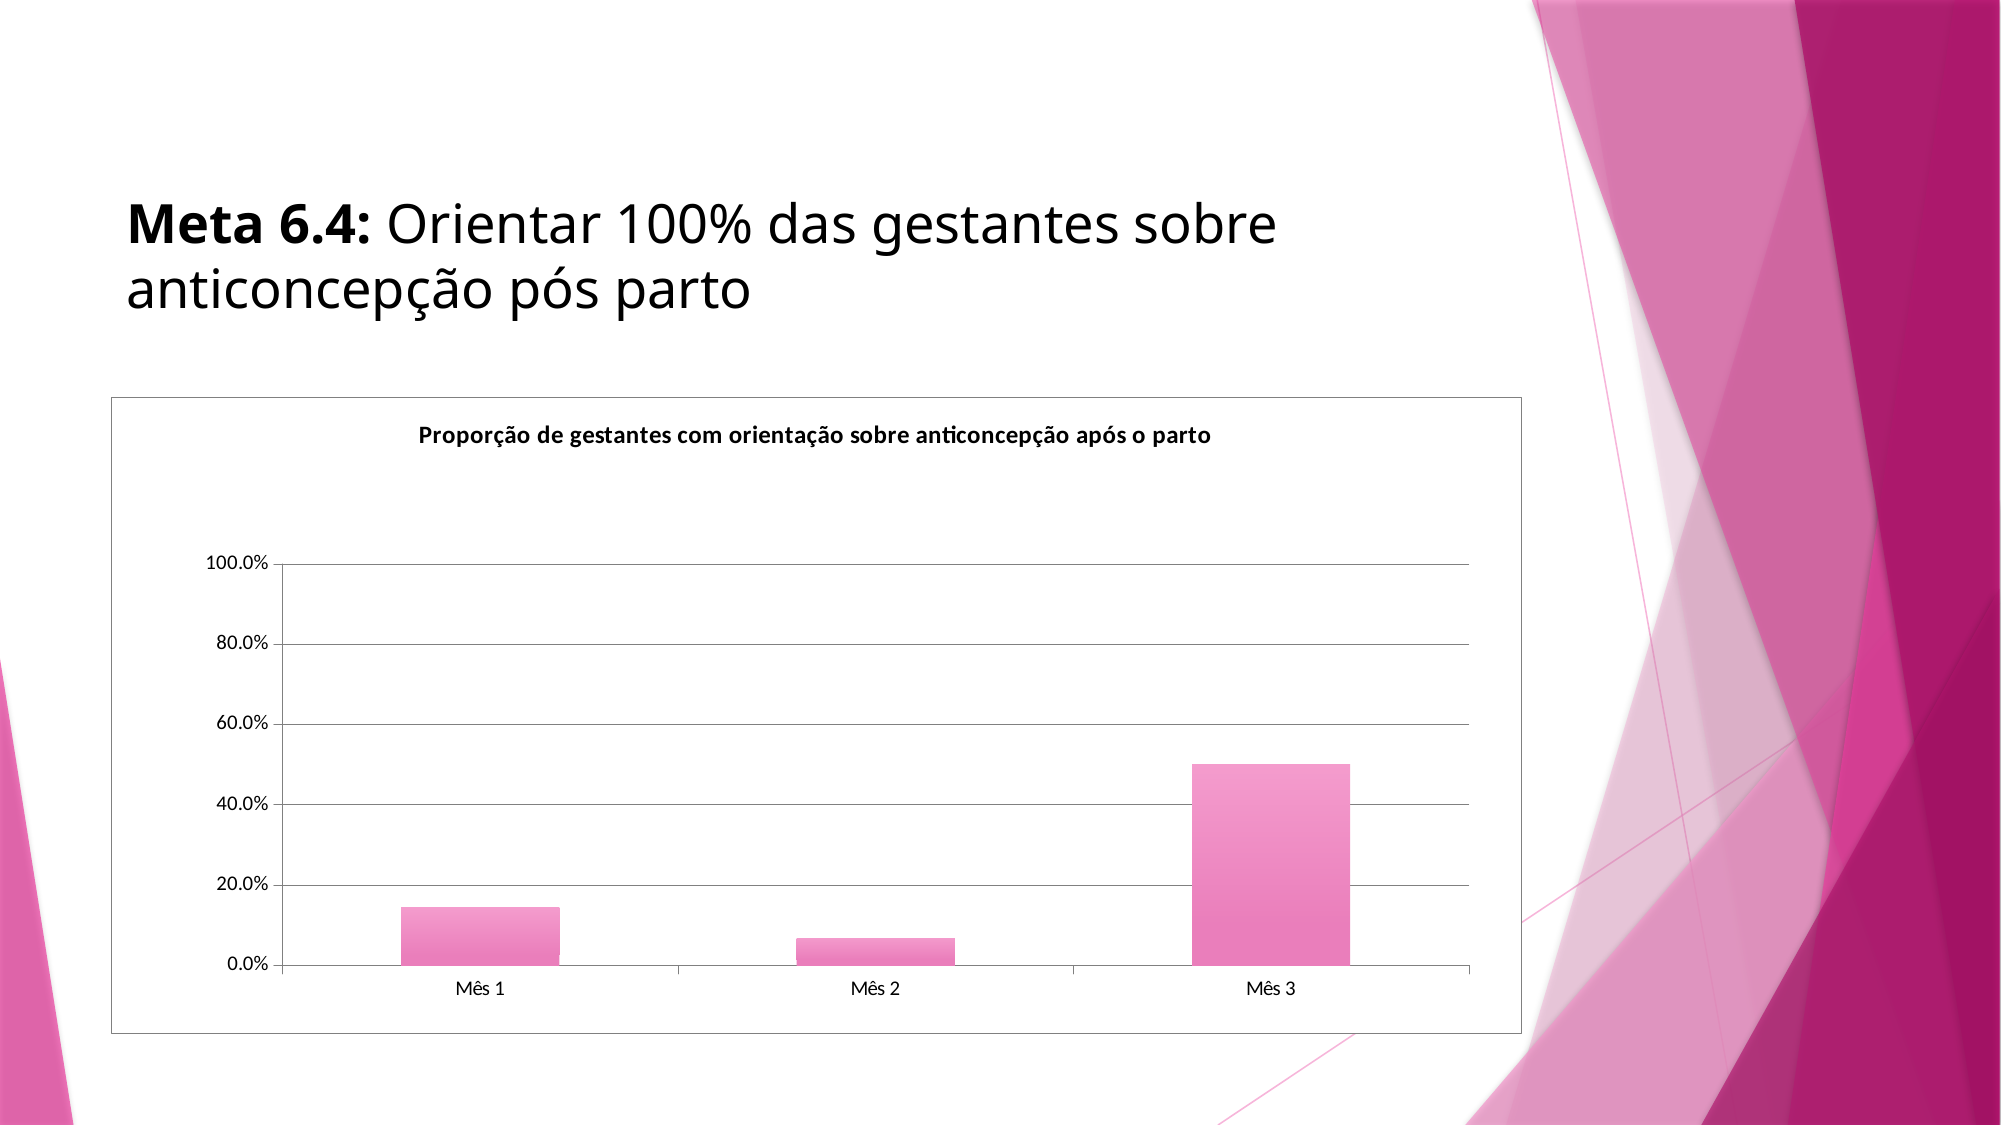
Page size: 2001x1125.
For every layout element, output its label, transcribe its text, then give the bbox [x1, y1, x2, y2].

title Meta 6.4: Orientar 100% das gestantes sobre anticoncepção pós parto [111, 181, 1522, 396]
chart [110, 396, 1522, 1034]
